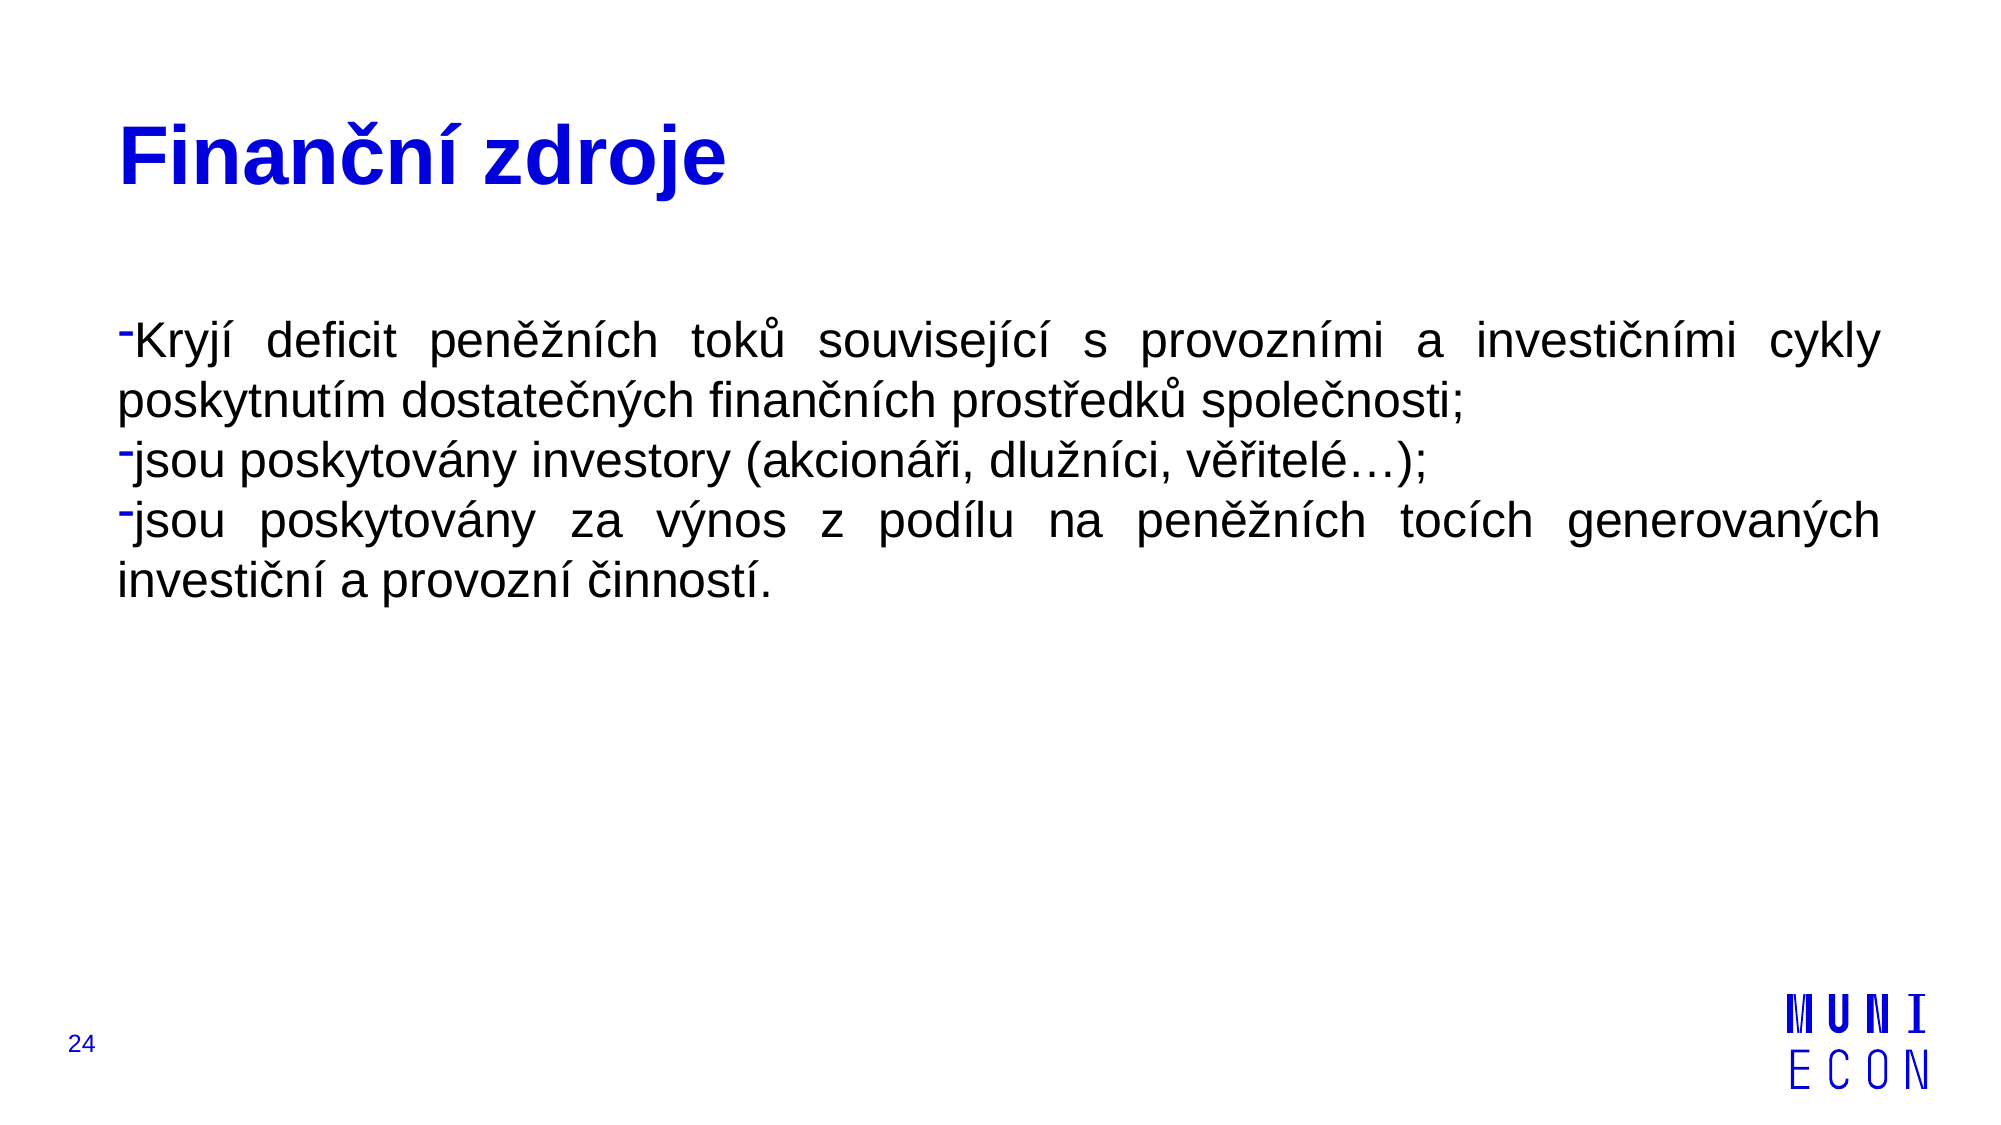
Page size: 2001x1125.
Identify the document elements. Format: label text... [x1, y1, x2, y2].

slide_number 24 [67, 1021, 110, 1063]
title Finanční zdroje [118, 118, 1883, 193]
list Kryjí deficit peněžních toků související s provozními a investičními cykly poskytnutím dostatečných finančních prostředků společnosti; jsou poskytovány investory (akcionáři, dlužníci, věřitelé…); jsou poskytovány za výnos z podílu na peněžních tocích generovaných investiční a provozní činností. [117, 307, 1882, 957]
